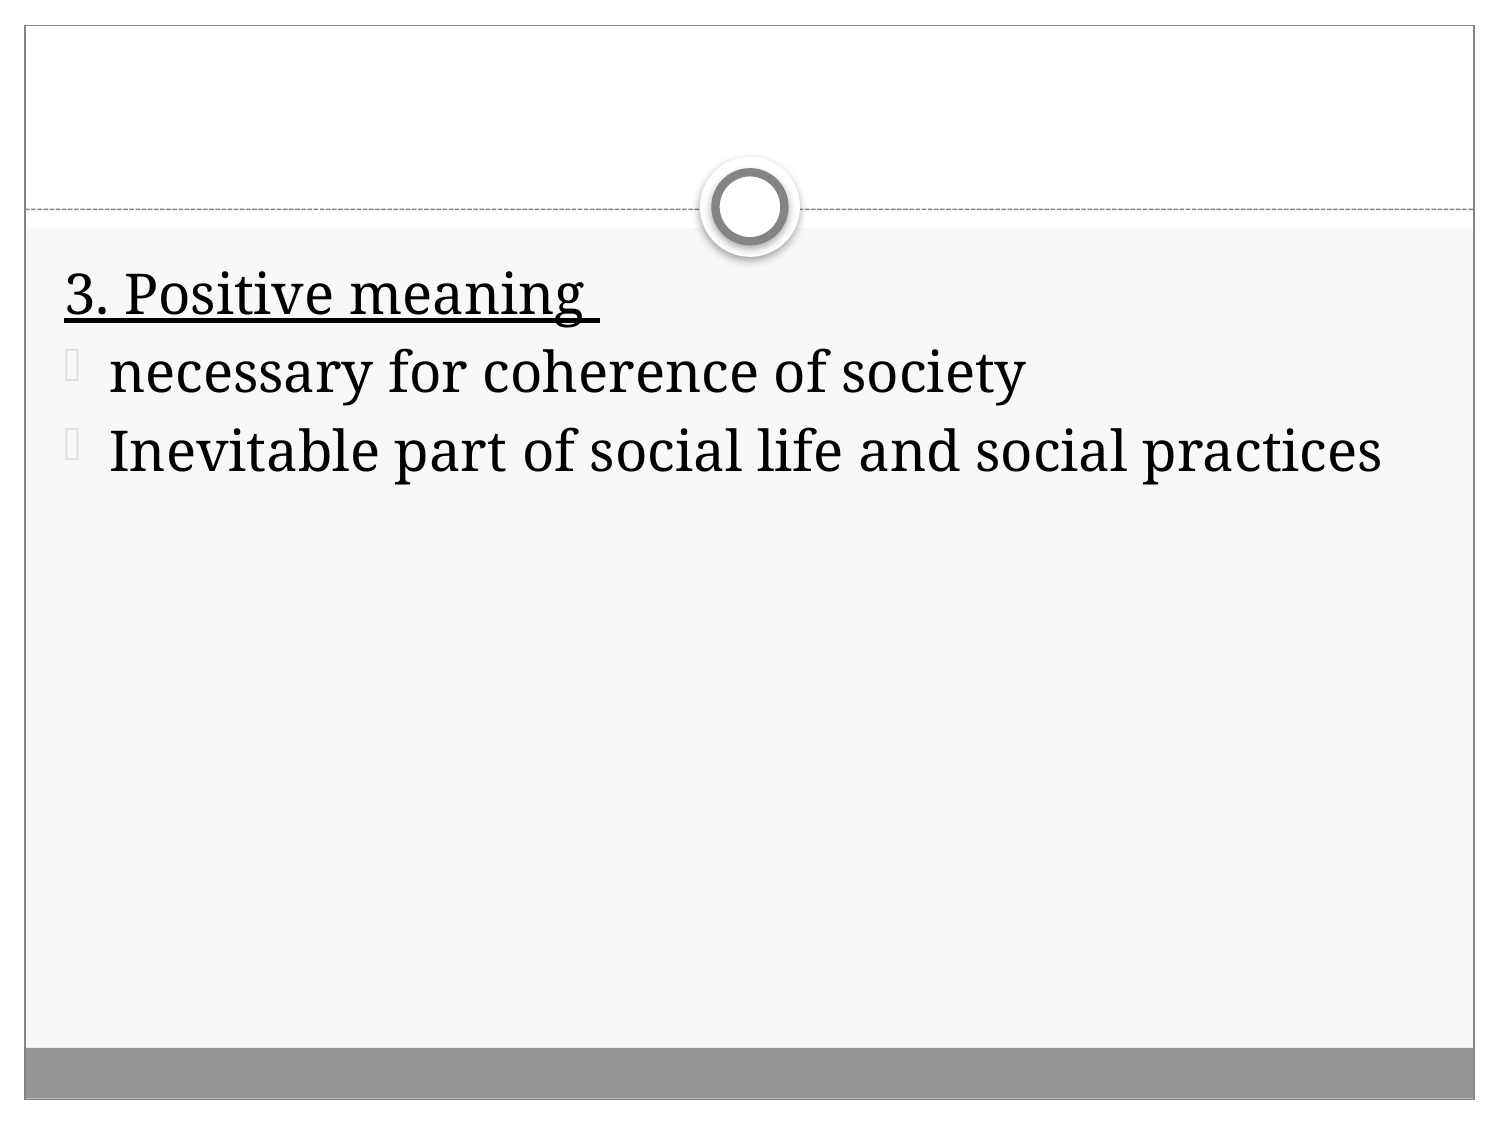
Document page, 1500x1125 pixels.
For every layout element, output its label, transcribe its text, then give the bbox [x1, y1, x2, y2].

list 3. Positive meaning necessary for coherence of society Inevitable part of social life and social practices [49, 250, 1445, 1001]
